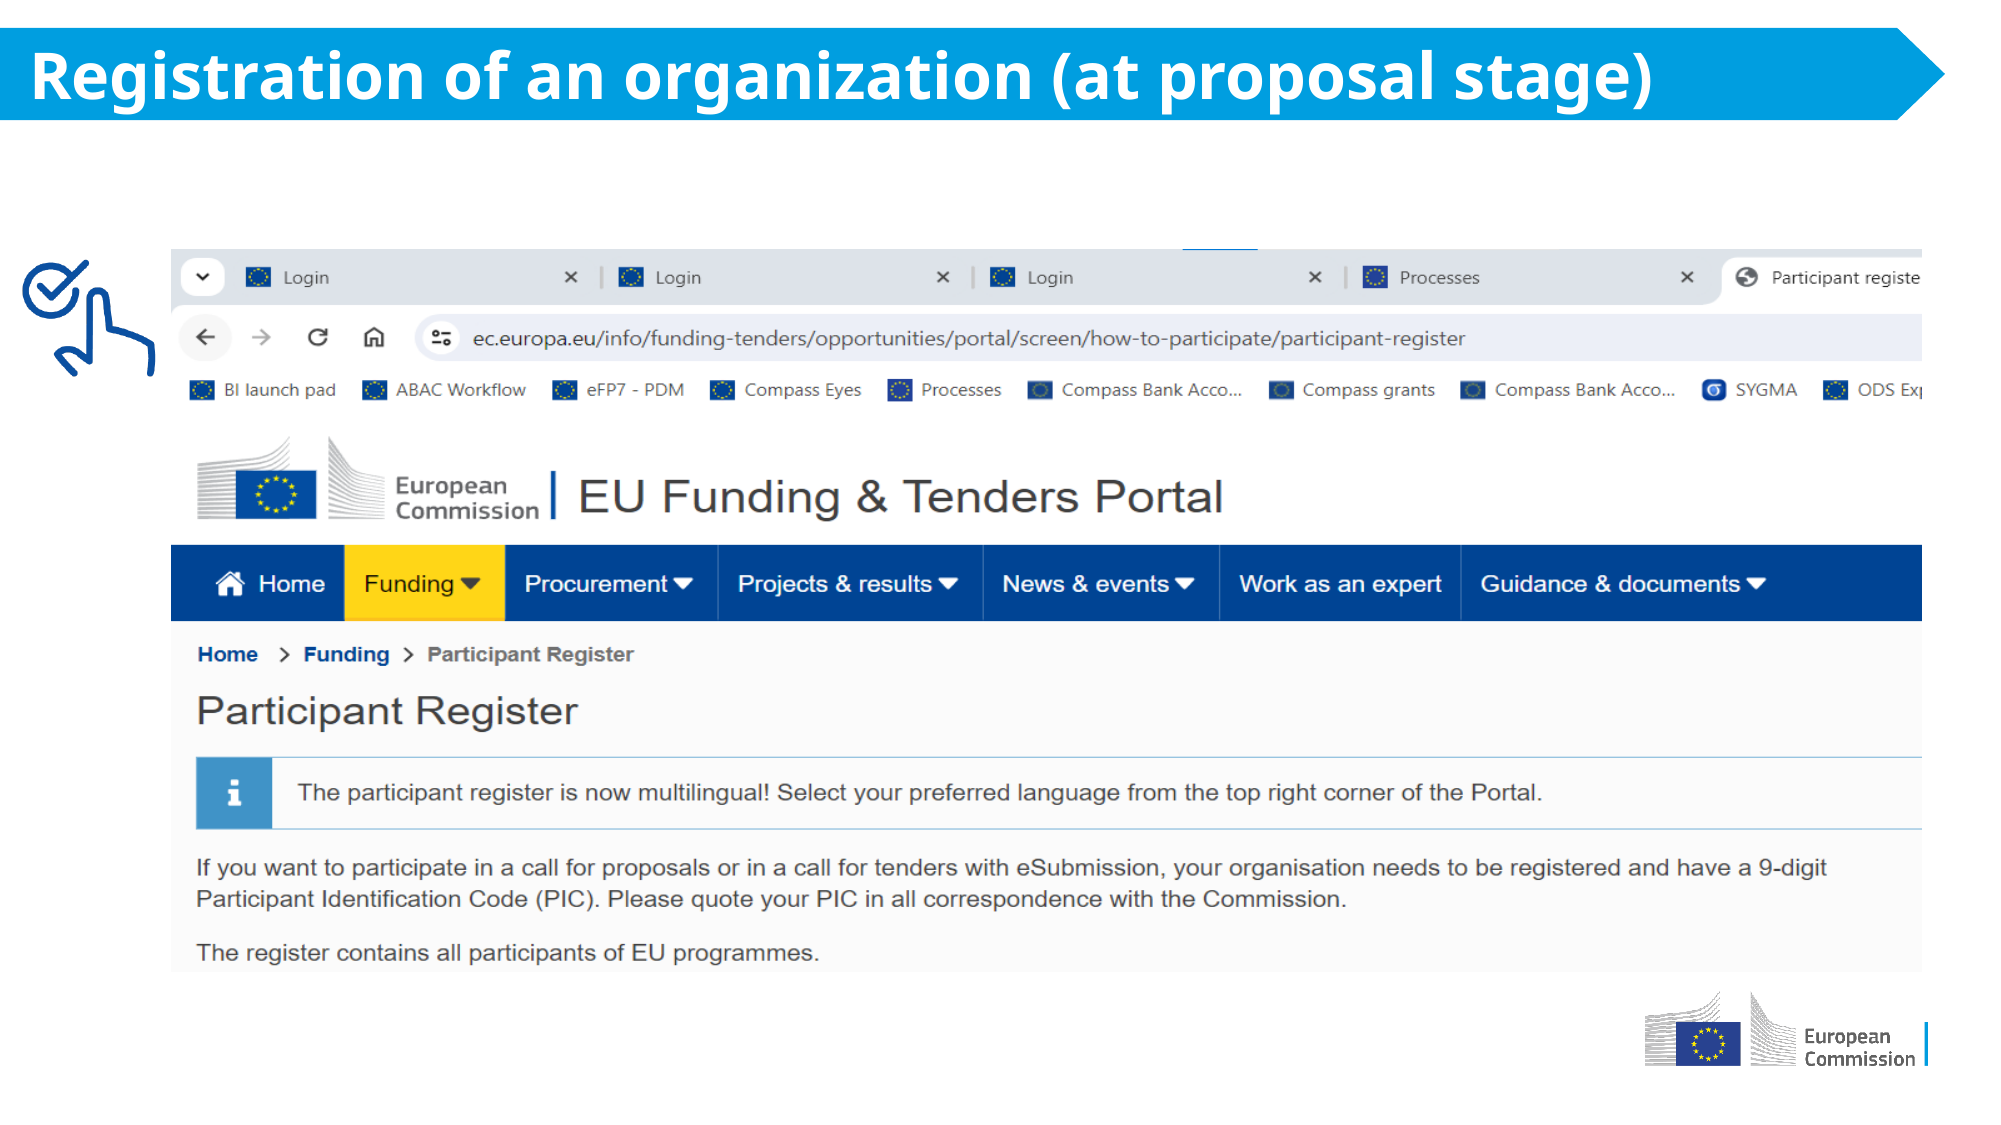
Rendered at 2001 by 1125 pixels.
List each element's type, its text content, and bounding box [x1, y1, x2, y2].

picture [1645, 991, 1928, 1066]
picture [9, 229, 1922, 972]
text_box Registration of an organization (at proposal stage) [0, 27, 1945, 121]
